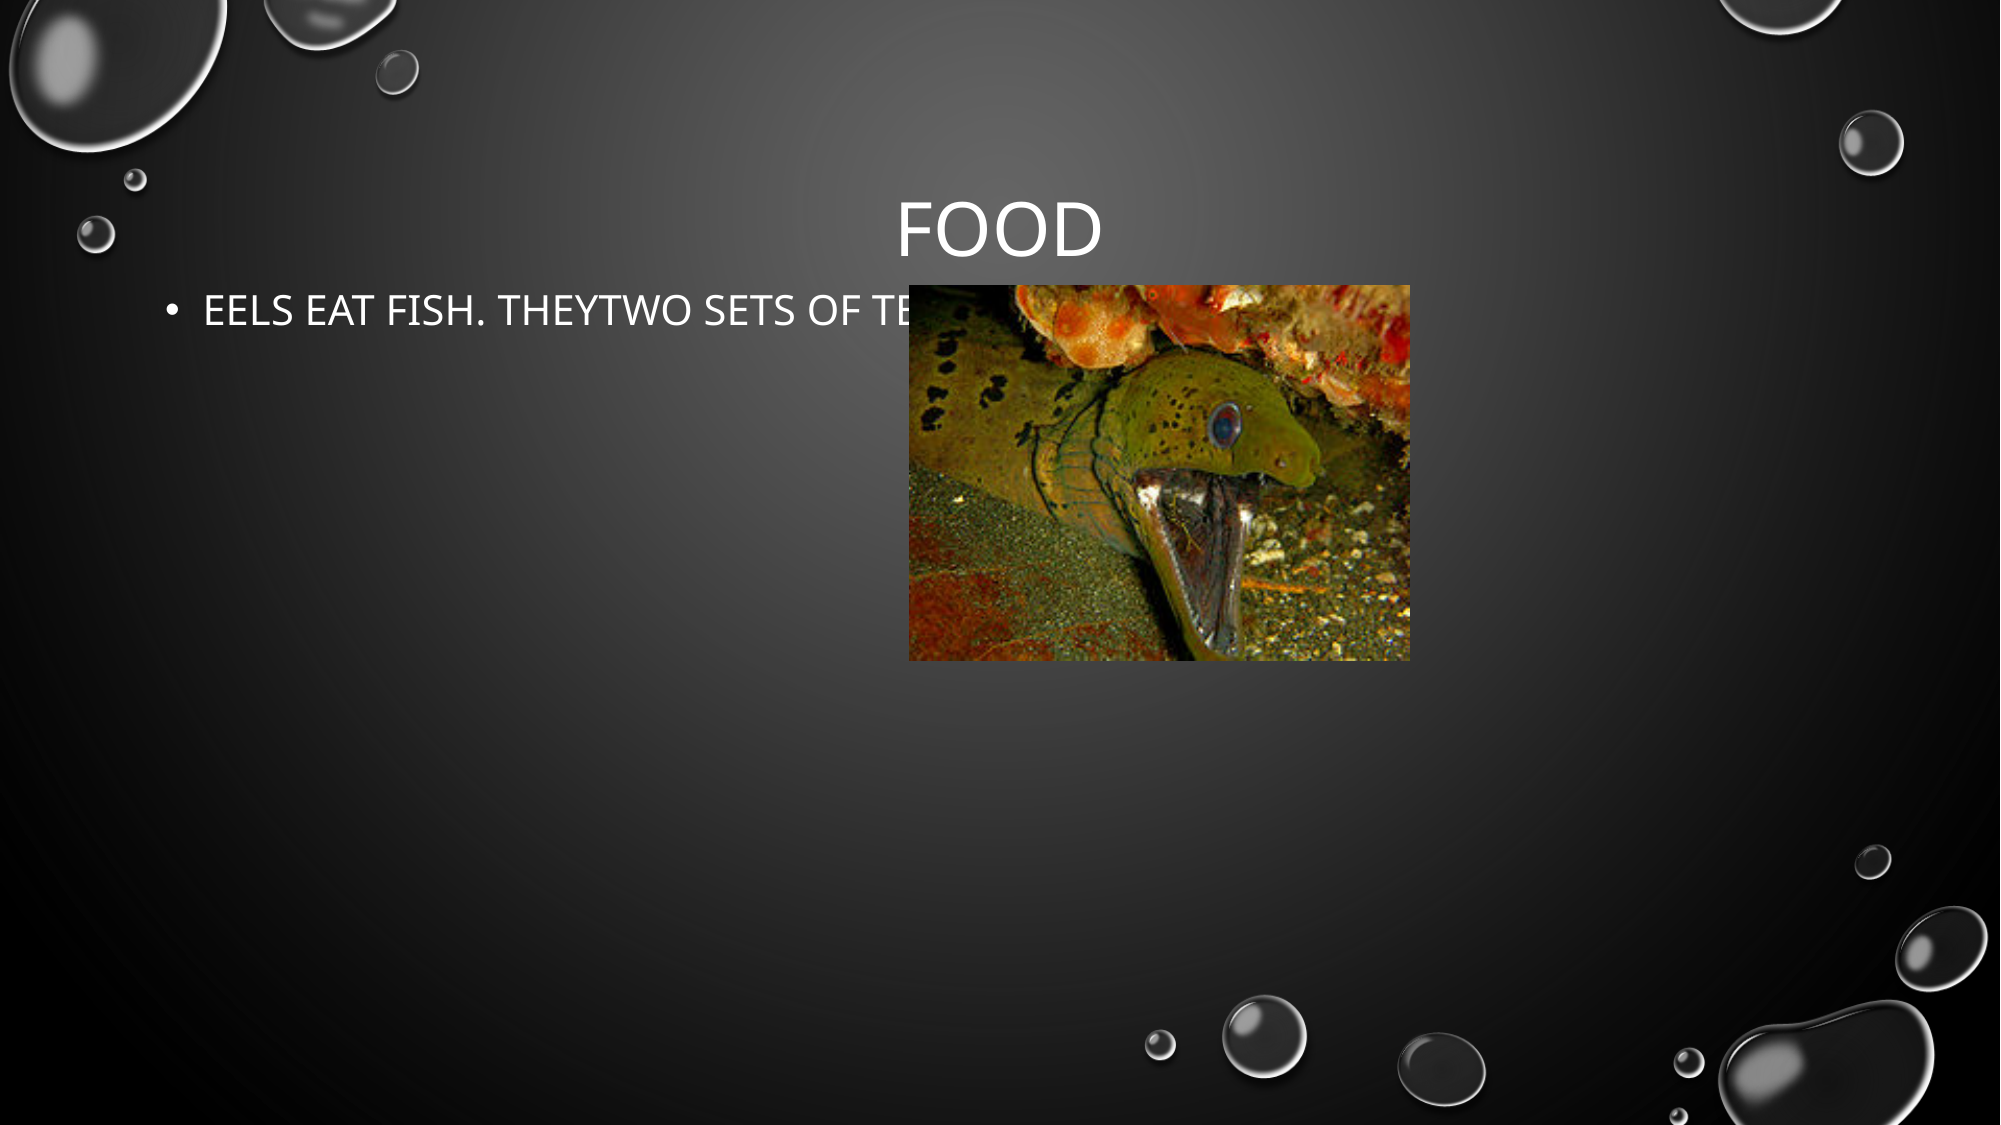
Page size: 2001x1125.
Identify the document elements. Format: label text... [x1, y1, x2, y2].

title FOOD [149, 101, 1851, 364]
list EELS EAT FISH. THEYTWO SETS OF TEETH. [150, 266, 1851, 810]
picture [0, 0, 2000, 1125]
